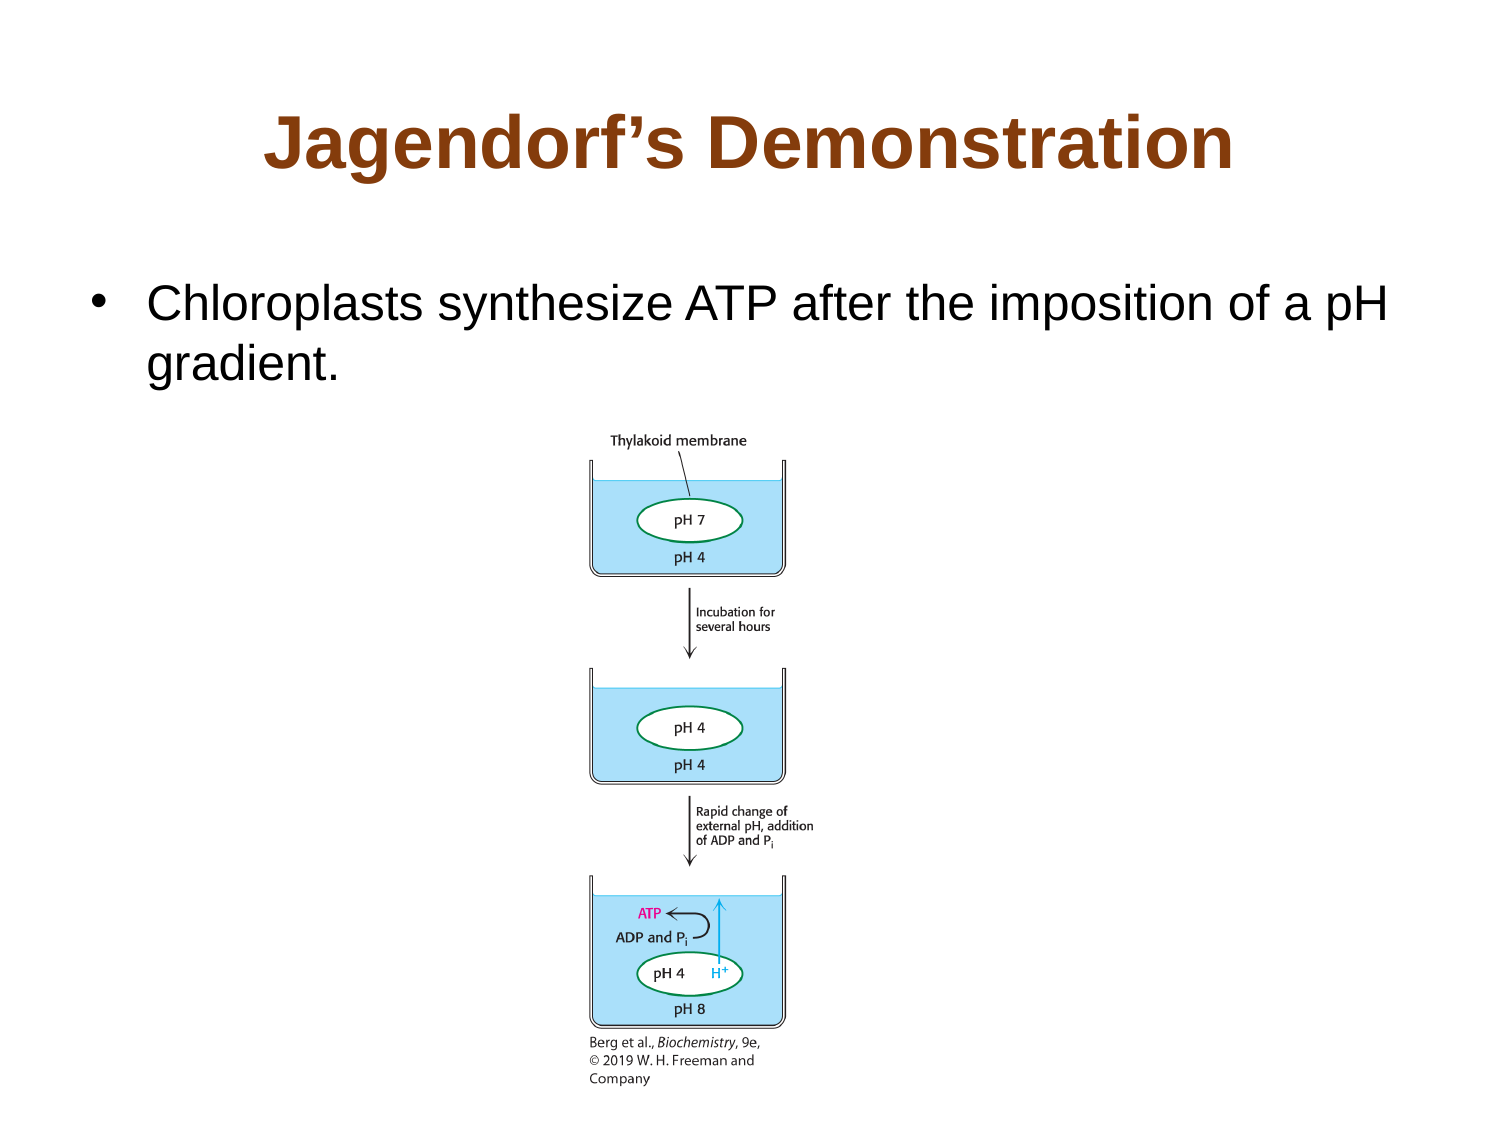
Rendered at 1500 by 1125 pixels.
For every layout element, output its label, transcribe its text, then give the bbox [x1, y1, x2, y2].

title Jagendorf’s Demonstration [75, 45, 1425, 233]
picture [512, 432, 893, 1089]
list Chloroplasts synthesize ATP after the imposition of a pH gradient. [75, 262, 1425, 400]
